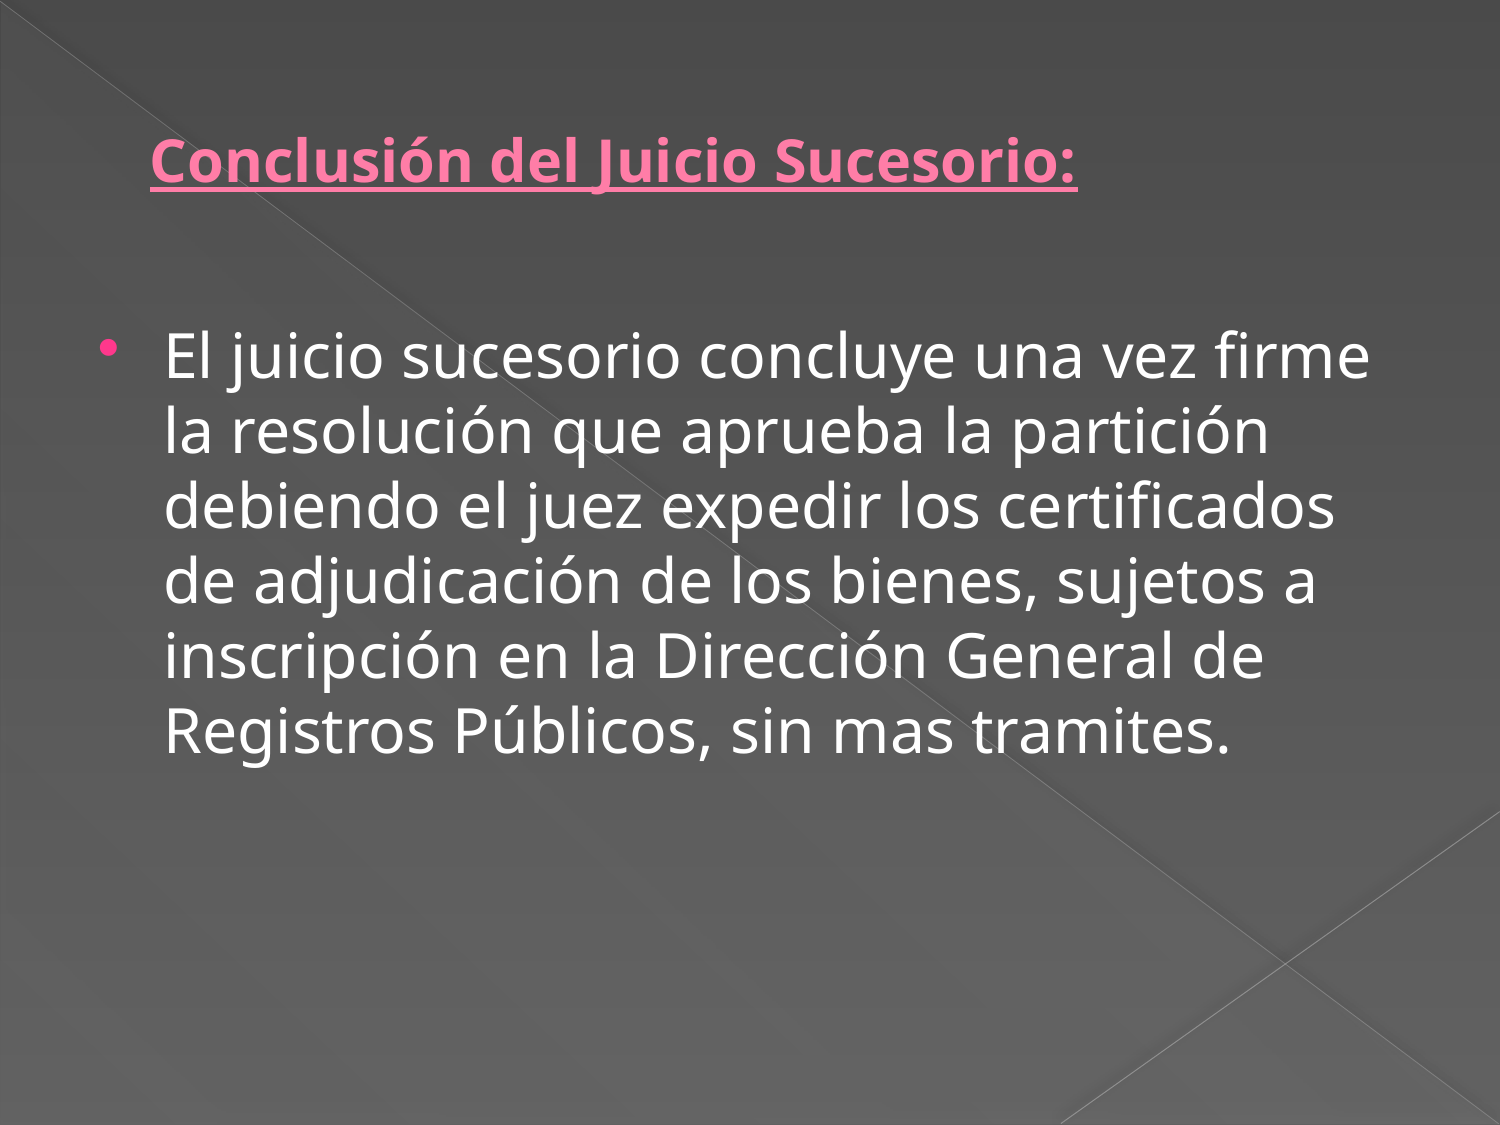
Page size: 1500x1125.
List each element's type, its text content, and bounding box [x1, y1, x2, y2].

list El juicio sucesorio concluye una vez firme la resolución que aprueba la partición debiendo el juez expedir los certificados de adjudicación de los bienes, sujetos a inscripción en la Dirección General de Registros Públicos, sin mas tramites. [75, 308, 1425, 1059]
title Conclusión del Juicio Sucesorio: [75, 43, 1425, 274]
